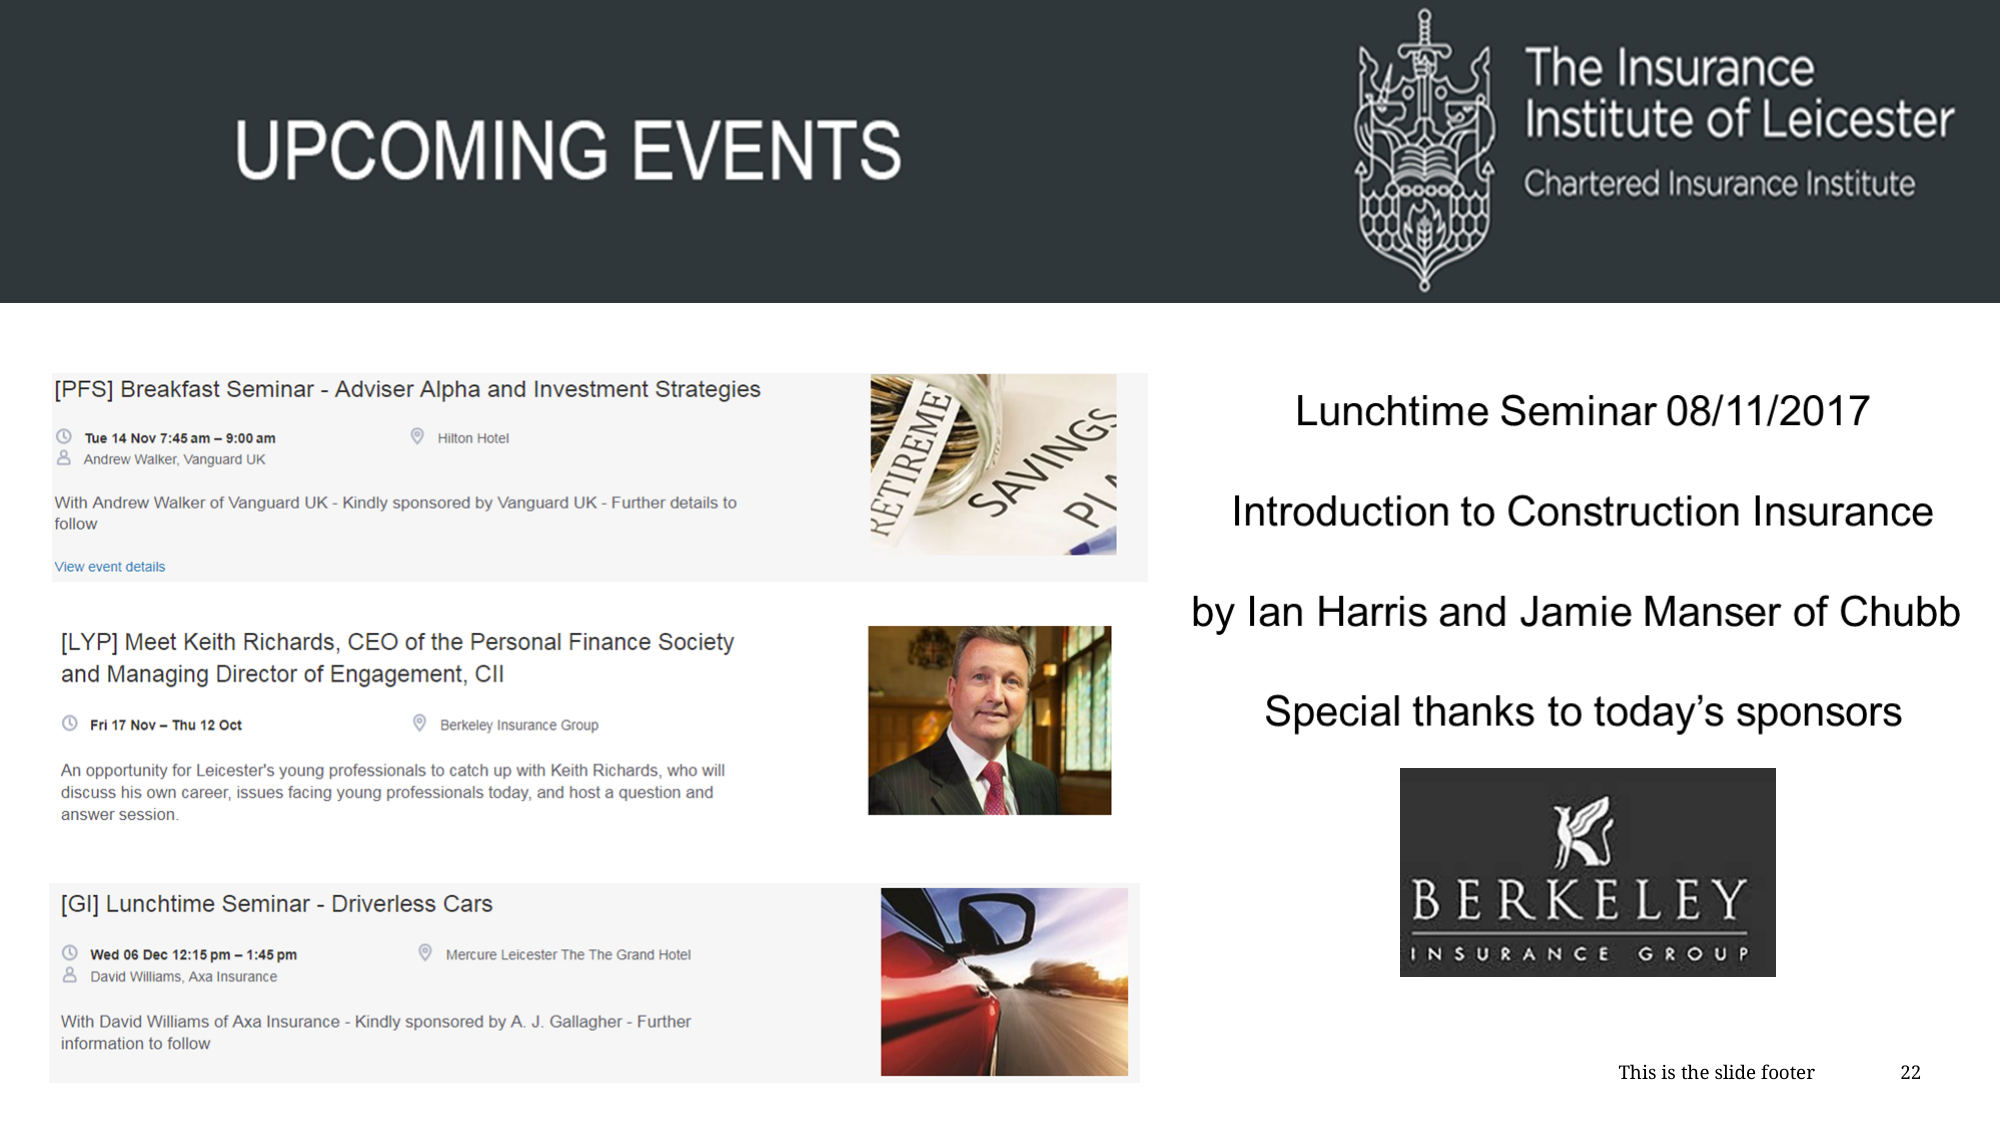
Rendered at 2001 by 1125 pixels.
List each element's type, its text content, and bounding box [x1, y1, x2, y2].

picture [1239, 673, 1927, 762]
footer This is the slide footer [508, 1058, 1815, 1089]
slide_number 22 [1815, 1058, 1922, 1089]
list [52, 373, 1148, 582]
picture [60, 621, 1129, 835]
picture [1400, 768, 1776, 977]
picture [0, 0, 2000, 303]
picture [49, 883, 1140, 1083]
picture [1166, 373, 1999, 661]
